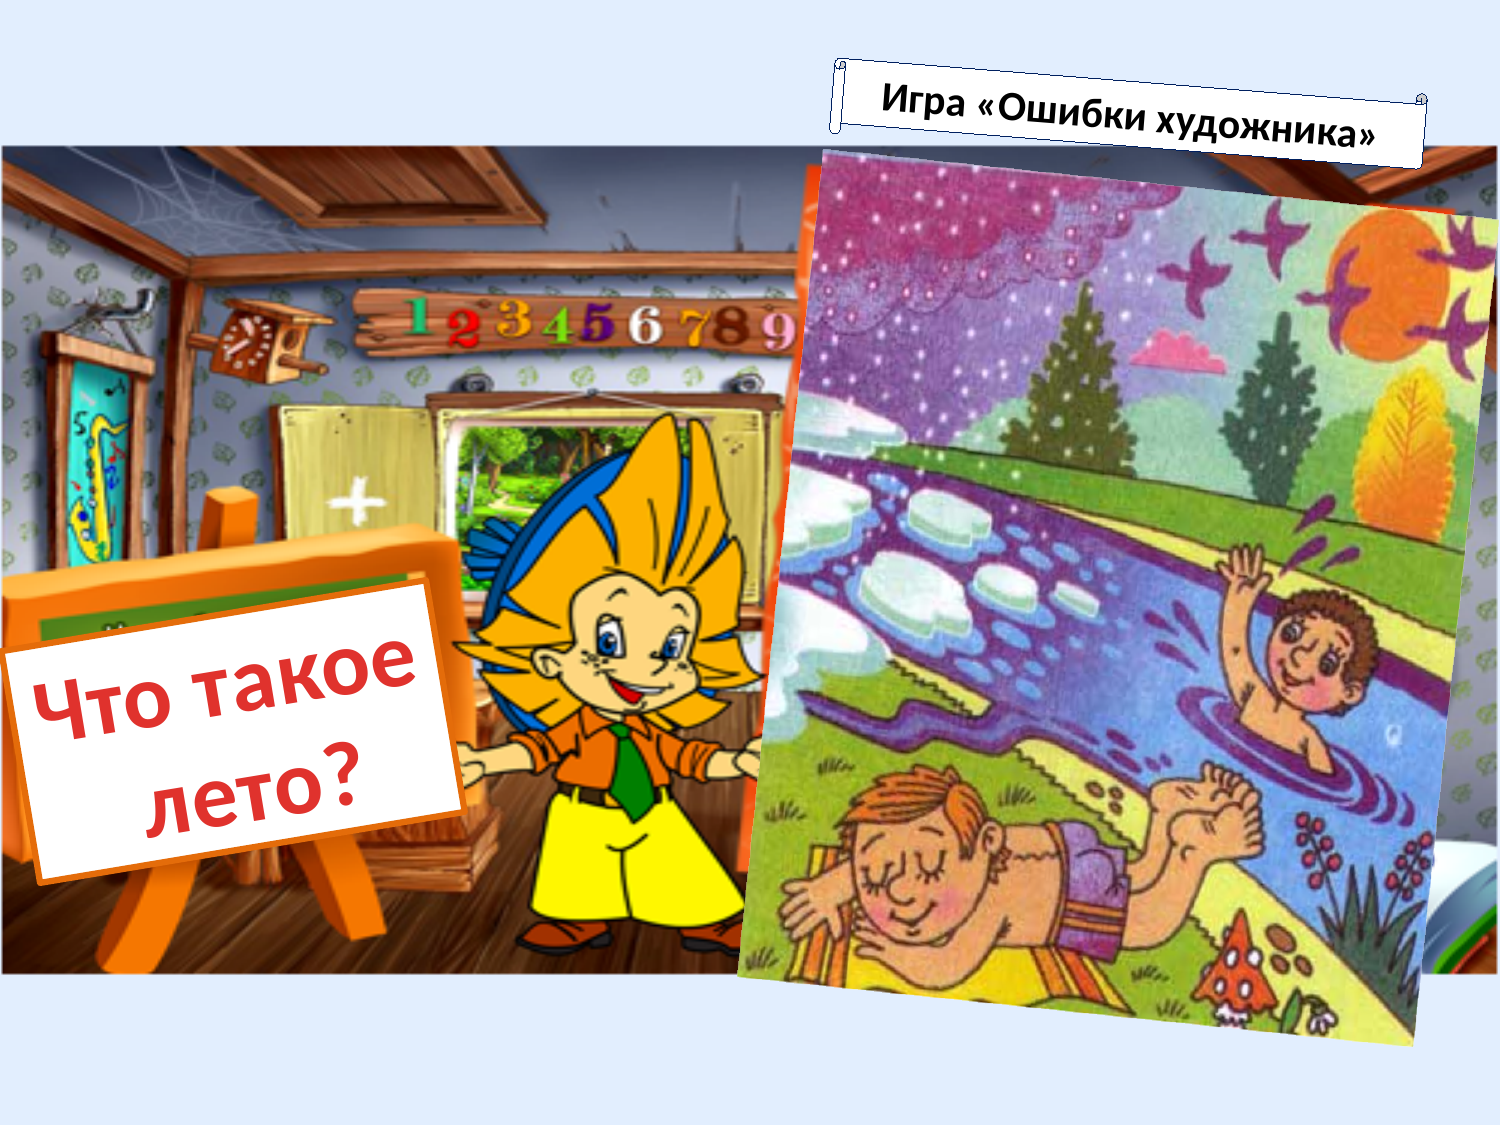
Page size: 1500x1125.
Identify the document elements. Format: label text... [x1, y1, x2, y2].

text_box Что такое лето? [1, 580, 465, 883]
text_box Игра «Ошибки художника» [829, 58, 1428, 170]
picture [0, 0, 1500, 1125]
